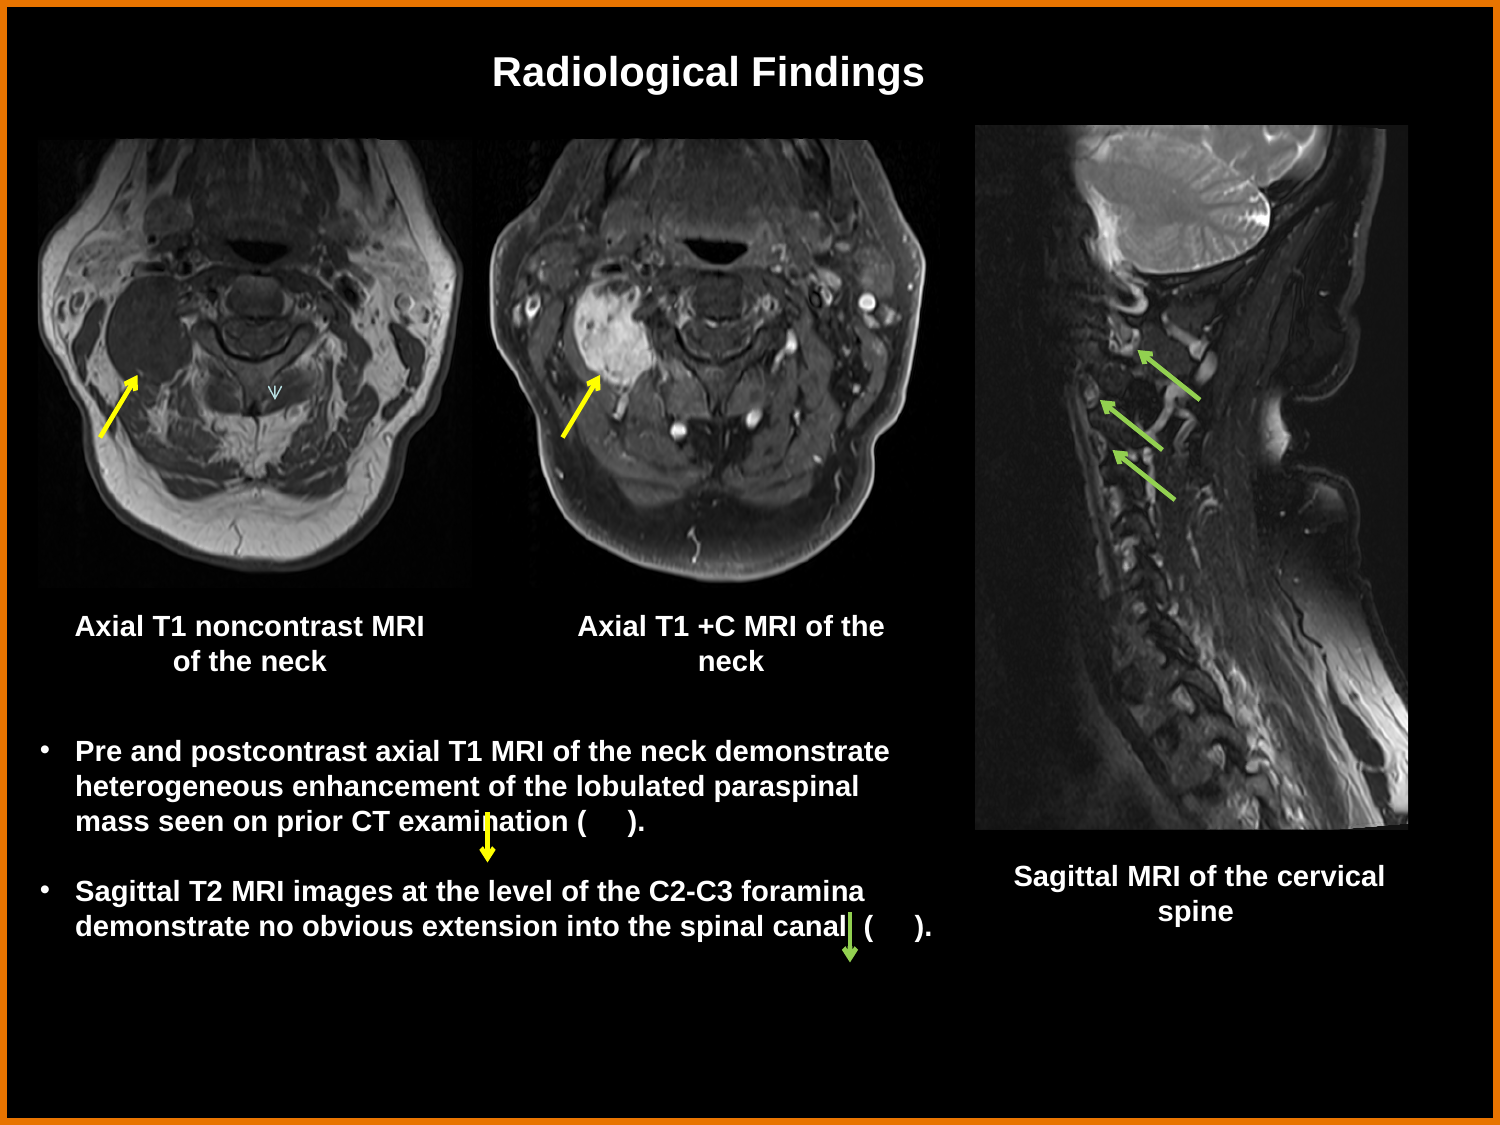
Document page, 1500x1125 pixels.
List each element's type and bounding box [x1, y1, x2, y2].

text_box [0, 0, 1500, 1125]
text_box [1137, 349, 1201, 401]
text_box [562, 374, 601, 438]
picture [37, 137, 473, 588]
text_box [99, 374, 138, 438]
text_box [1112, 449, 1176, 501]
picture [474, 137, 941, 588]
picture [974, 124, 1409, 831]
text_box [1099, 399, 1163, 451]
